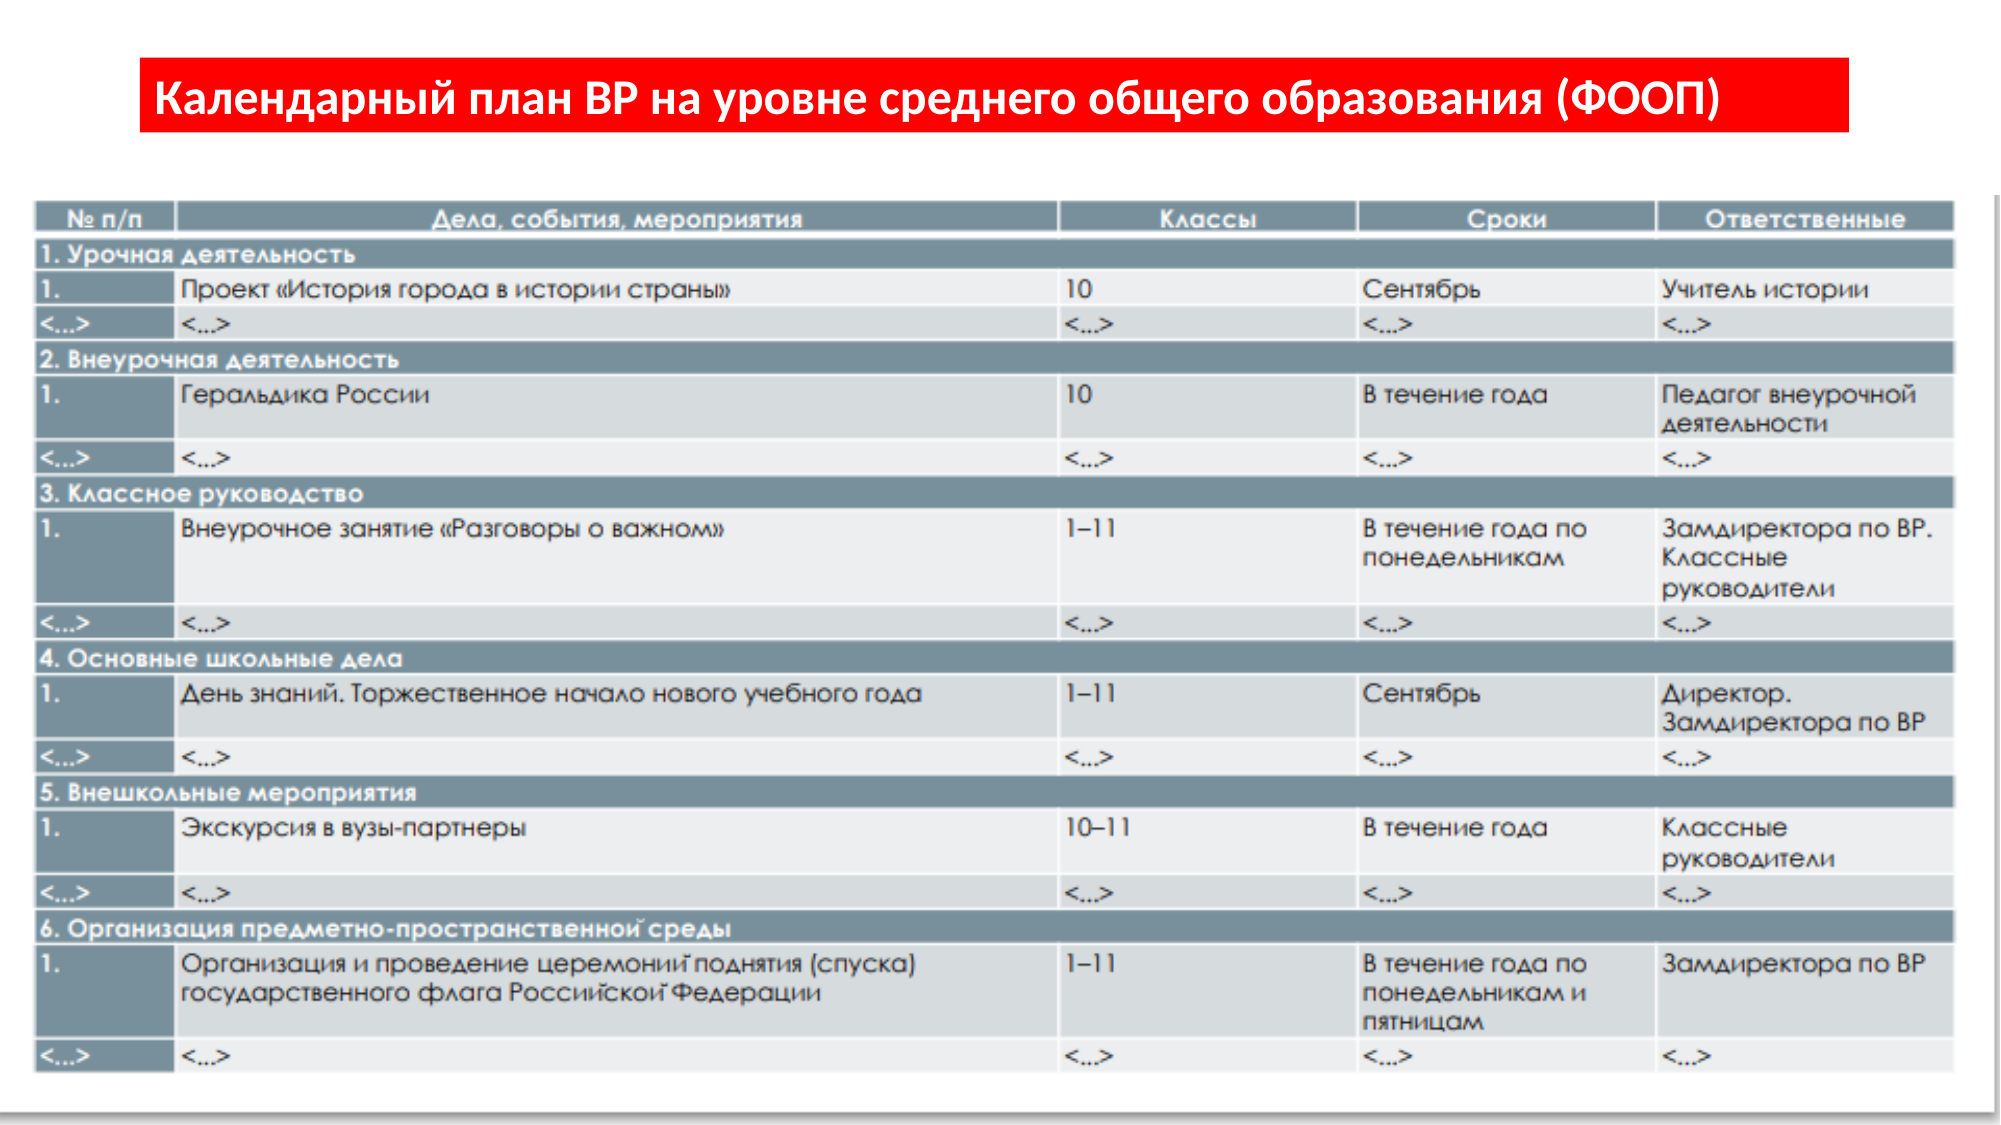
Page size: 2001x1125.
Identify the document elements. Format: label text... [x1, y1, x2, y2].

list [0, 195, 2000, 1125]
text_box Календарный план ВР на уровне среднего общего образования (ФООП) [139, 57, 1849, 133]
